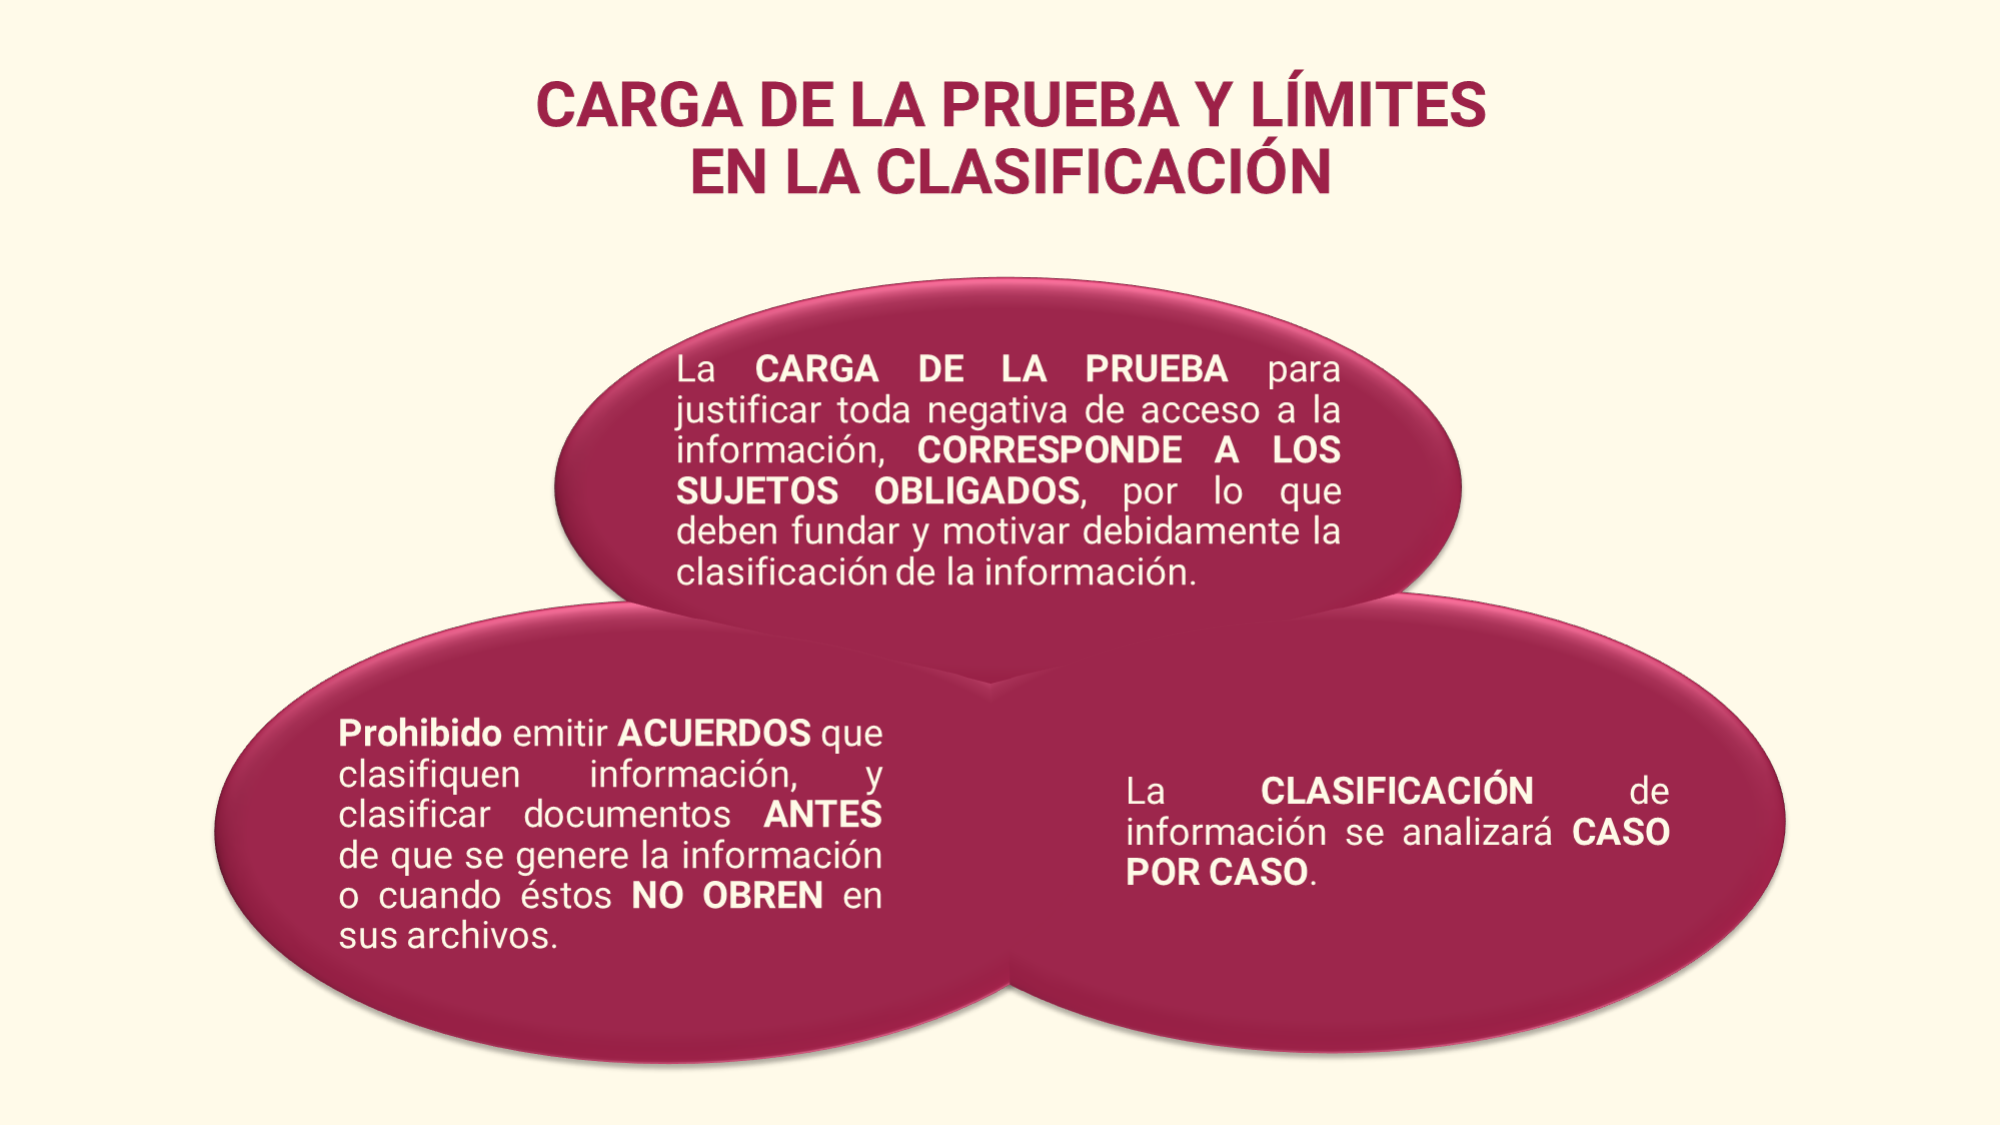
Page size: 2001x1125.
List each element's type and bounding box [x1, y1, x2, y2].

picture [204, 46, 1796, 1079]
